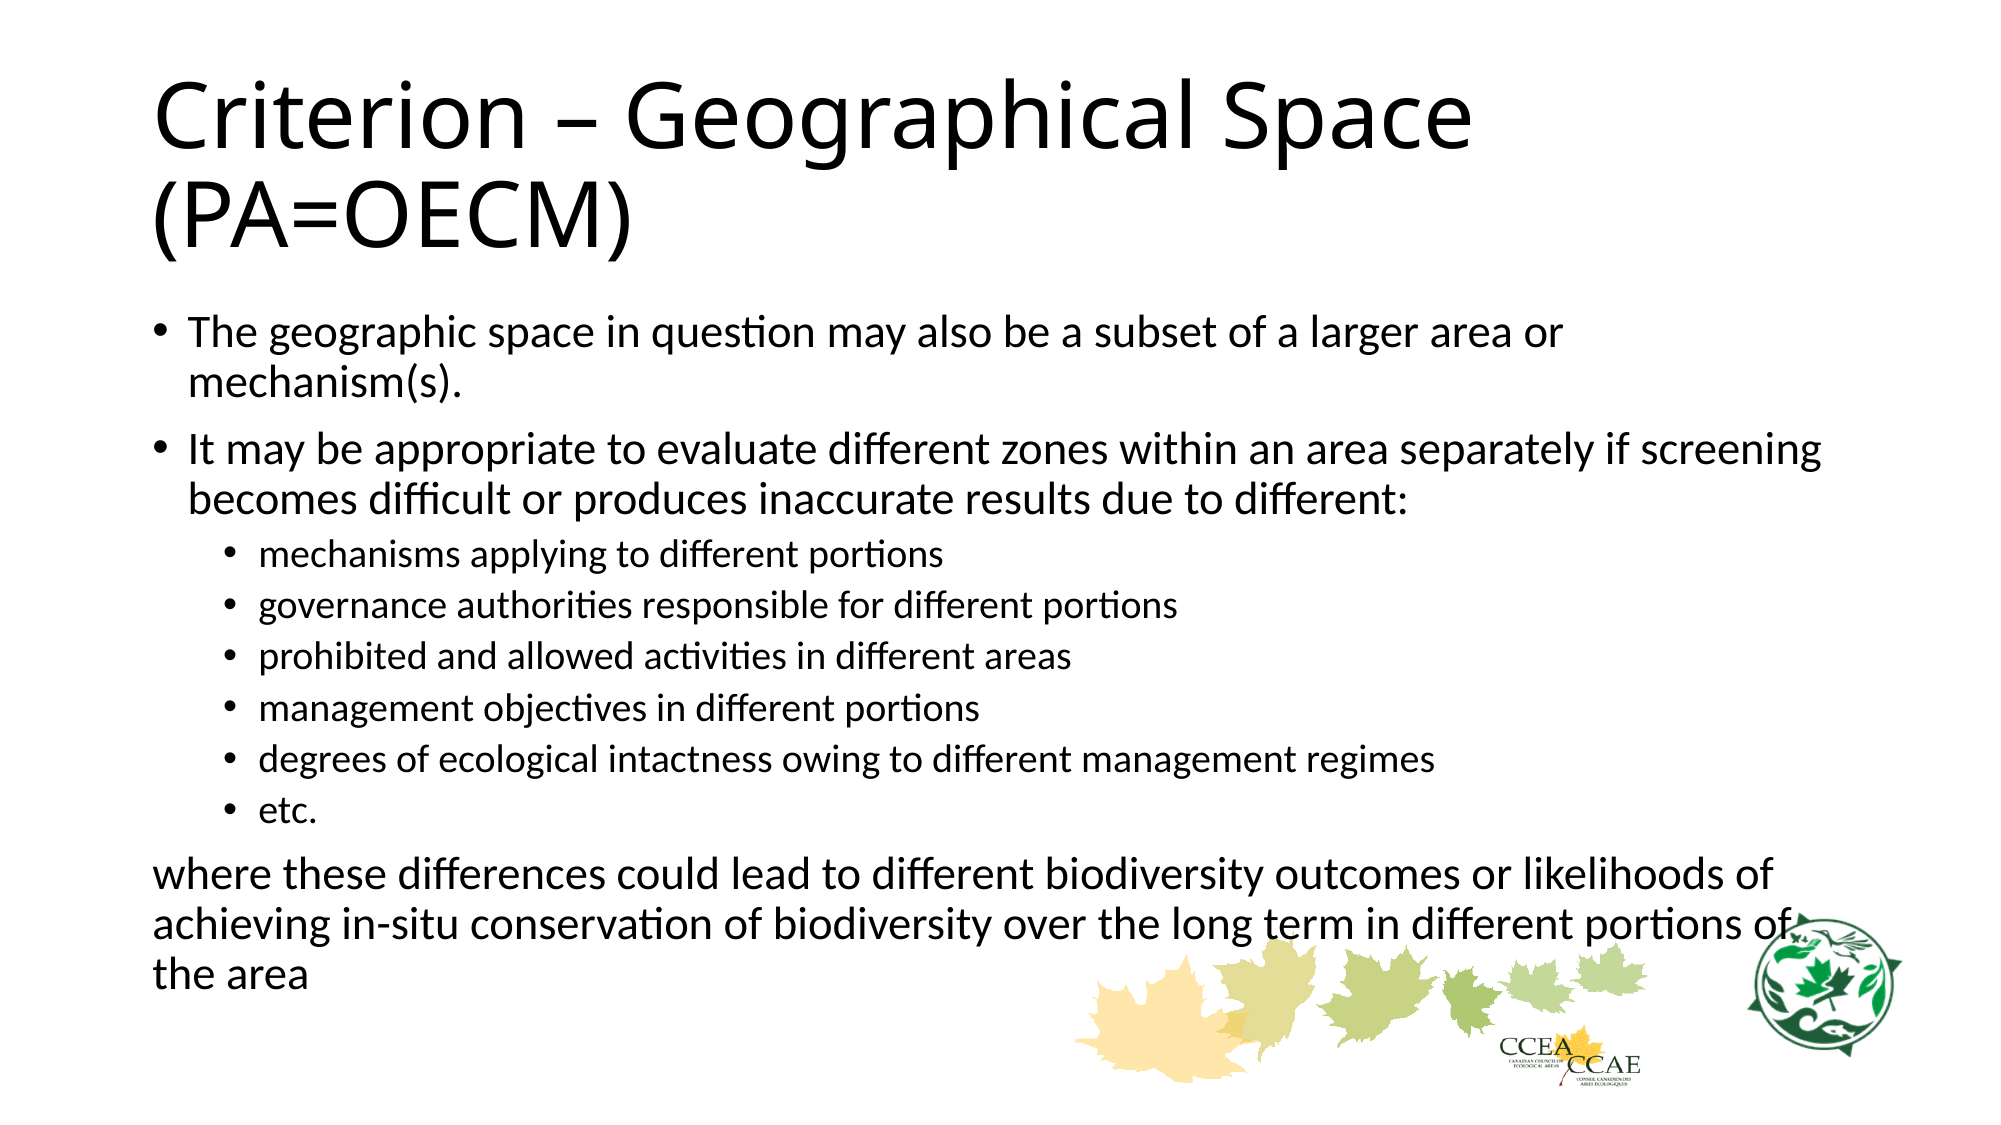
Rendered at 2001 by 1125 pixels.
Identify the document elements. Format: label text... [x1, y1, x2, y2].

title Criterion – Geographical Space (PA=OECM) [137, 59, 1863, 278]
list The geographic space in question may also be a subset of a larger area or mechanism(s). It may be appropriate to evaluate different zones within an area separately if screening becomes difficult or produces inaccurate results due to different: mechanisms applying to different portions governance authorities responsible for different portions prohibited and allowed activities in different areas management objectives in different portions degrees of ecological intactness owing to different management regimes etc. where these differences could lead to different biodiversity outcomes or likelihoods of achieving in-situ conservation of biodiversity over the long term in different portions of the area [137, 299, 1863, 1014]
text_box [1075, 896, 1910, 1092]
